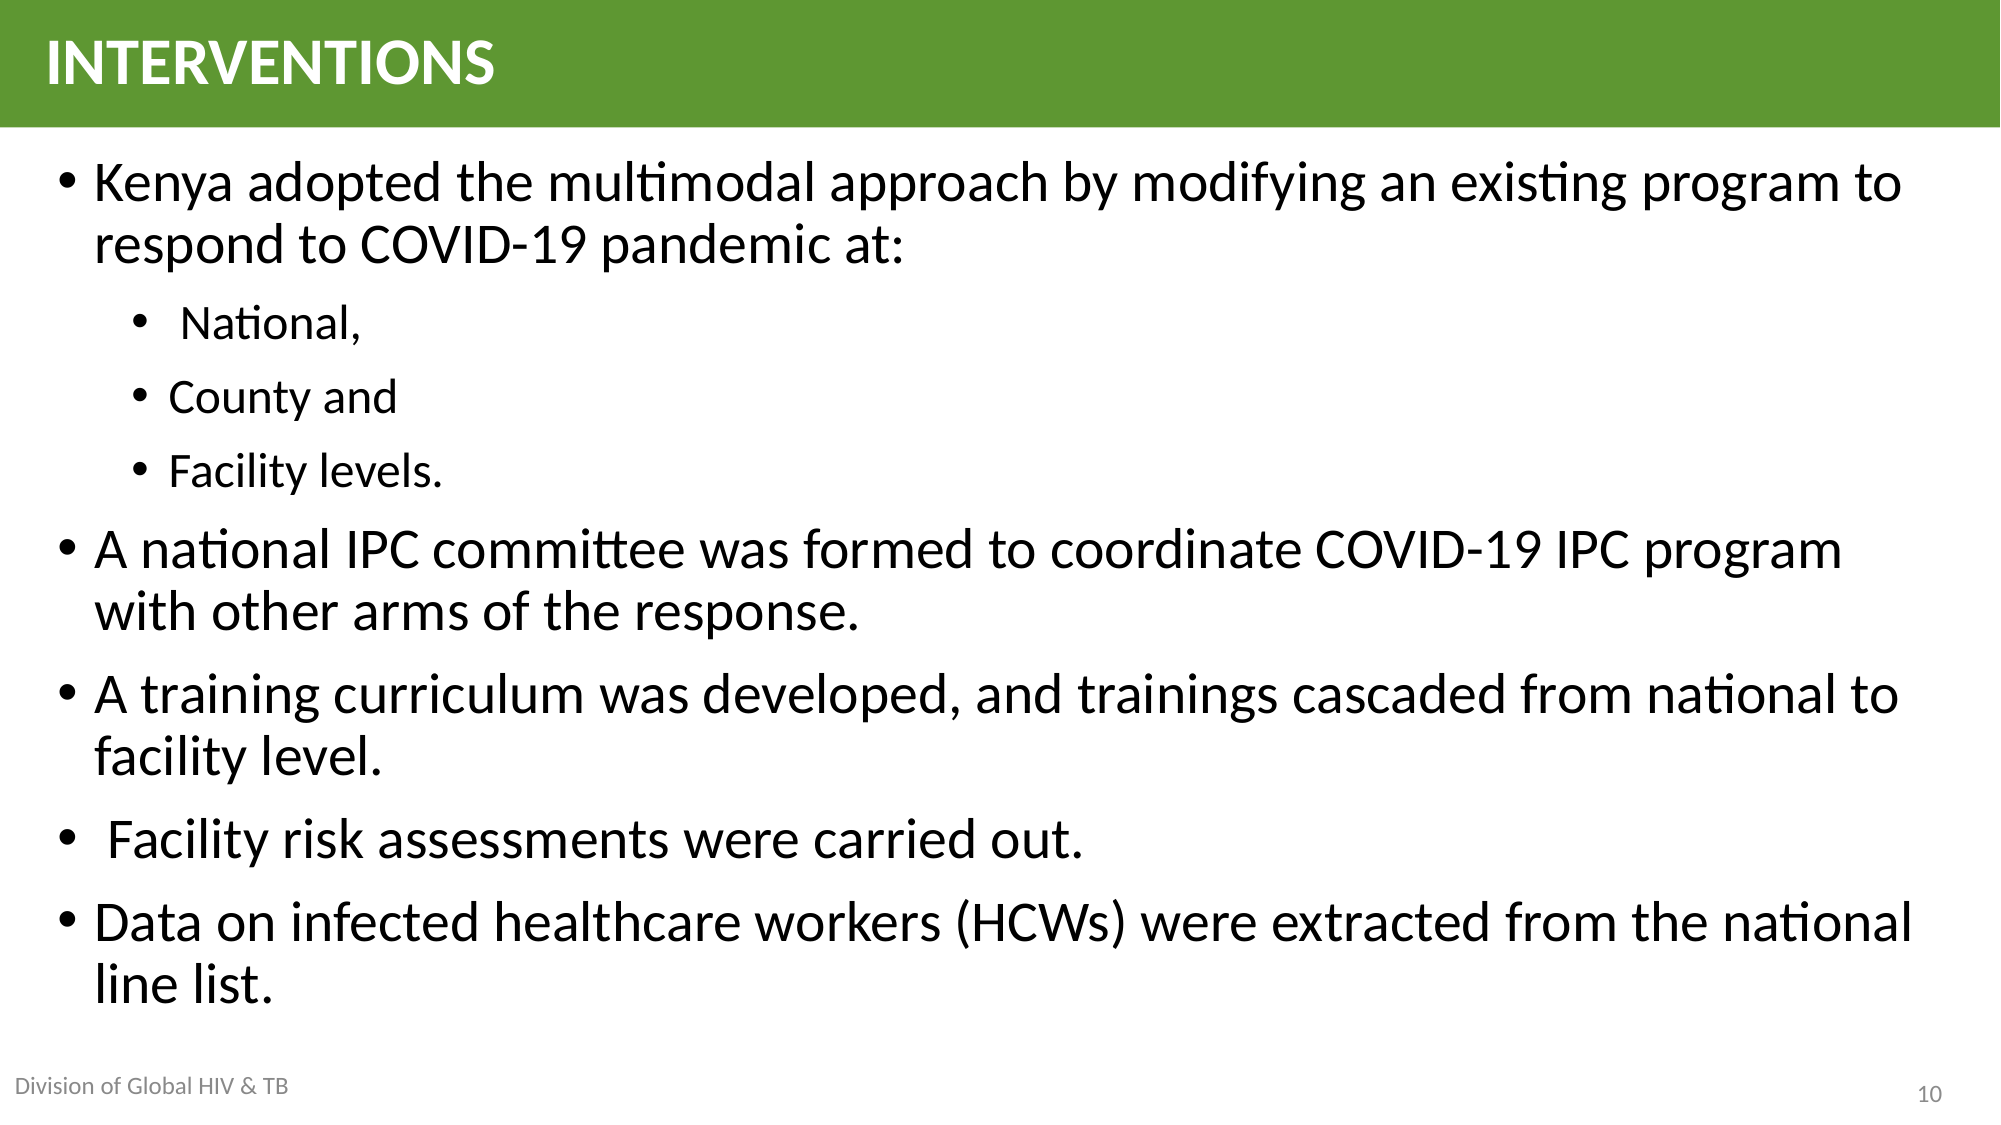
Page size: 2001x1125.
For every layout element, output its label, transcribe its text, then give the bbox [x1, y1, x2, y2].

slide_number 10 [1784, 1062, 1958, 1123]
title INTERVENTIONS [0, 0, 2000, 128]
list Kenya adopted the multimodal approach by modifying an existing program to respond to COVID-19 pandemic at: National, County and Facility levels. A national IPC committee was formed to coordinate COVID-19 IPC program with other arms of the response. A training curriculum was developed, and trainings cascaded from national to facility level. Facility risk assessments were carried out. Data on infected healthcare workers (HCWs) were extracted from the national line list. [42, 144, 1958, 1028]
